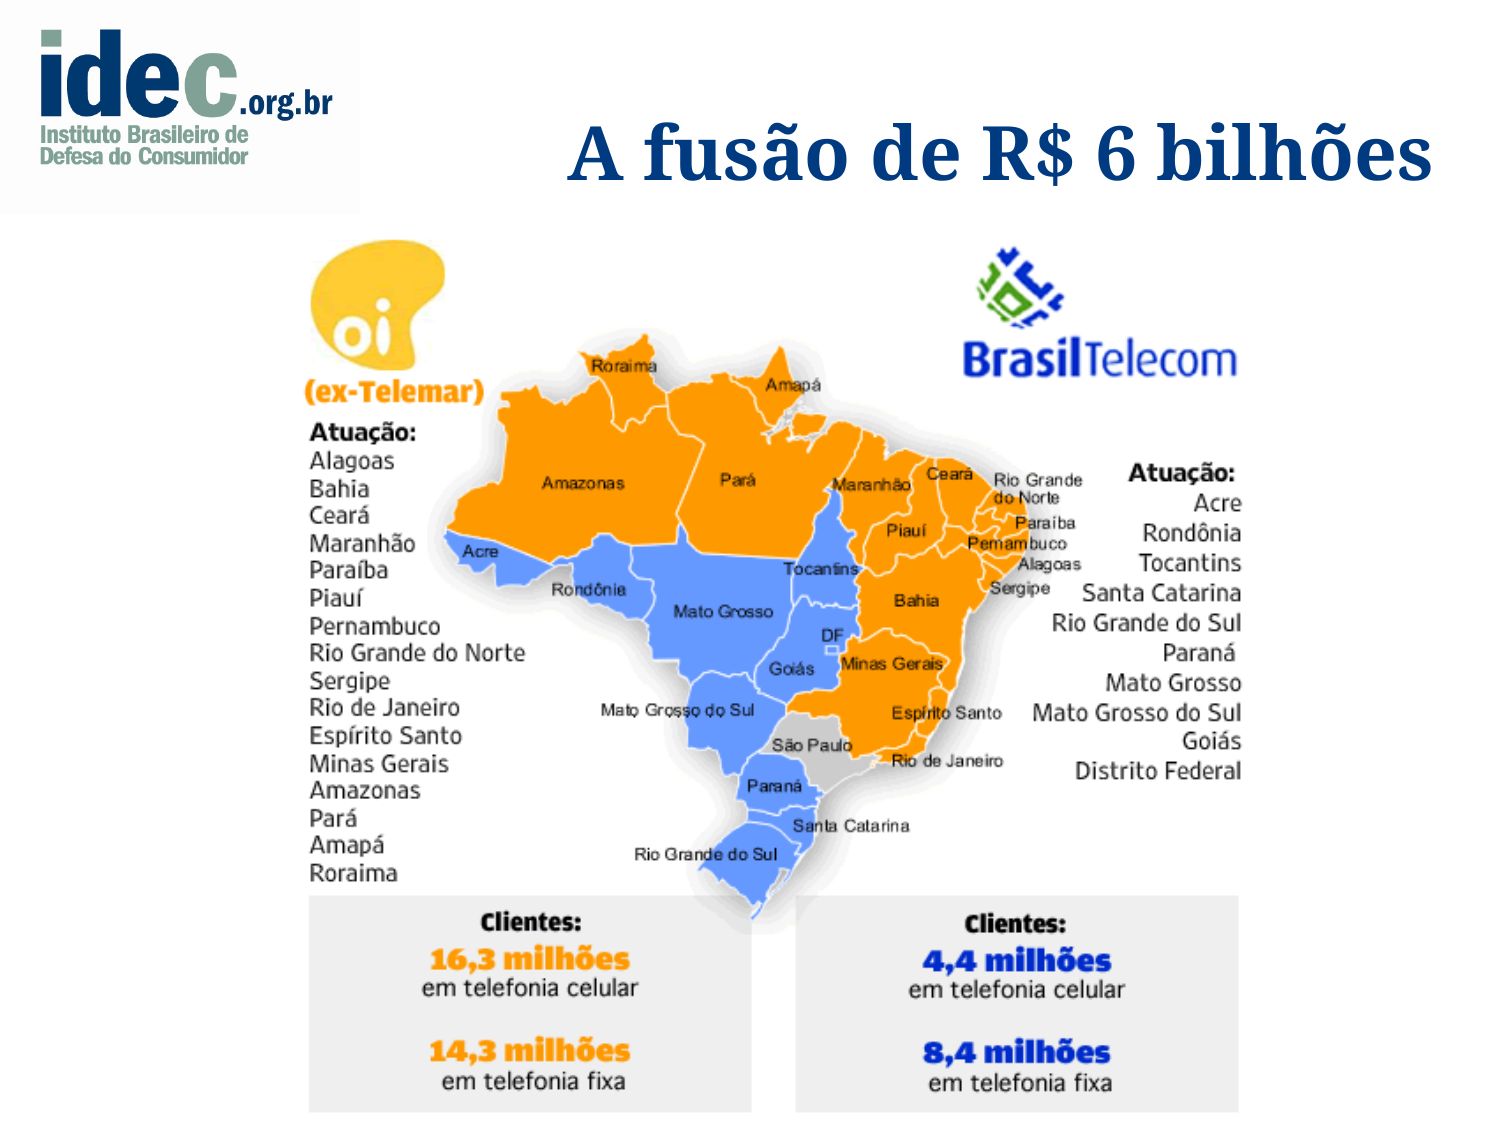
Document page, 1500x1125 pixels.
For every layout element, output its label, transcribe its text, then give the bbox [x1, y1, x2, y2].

picture [0, 0, 361, 214]
title A fusão de R$ 6 bilhões [100, 42, 1450, 258]
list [290, 228, 1260, 1125]
